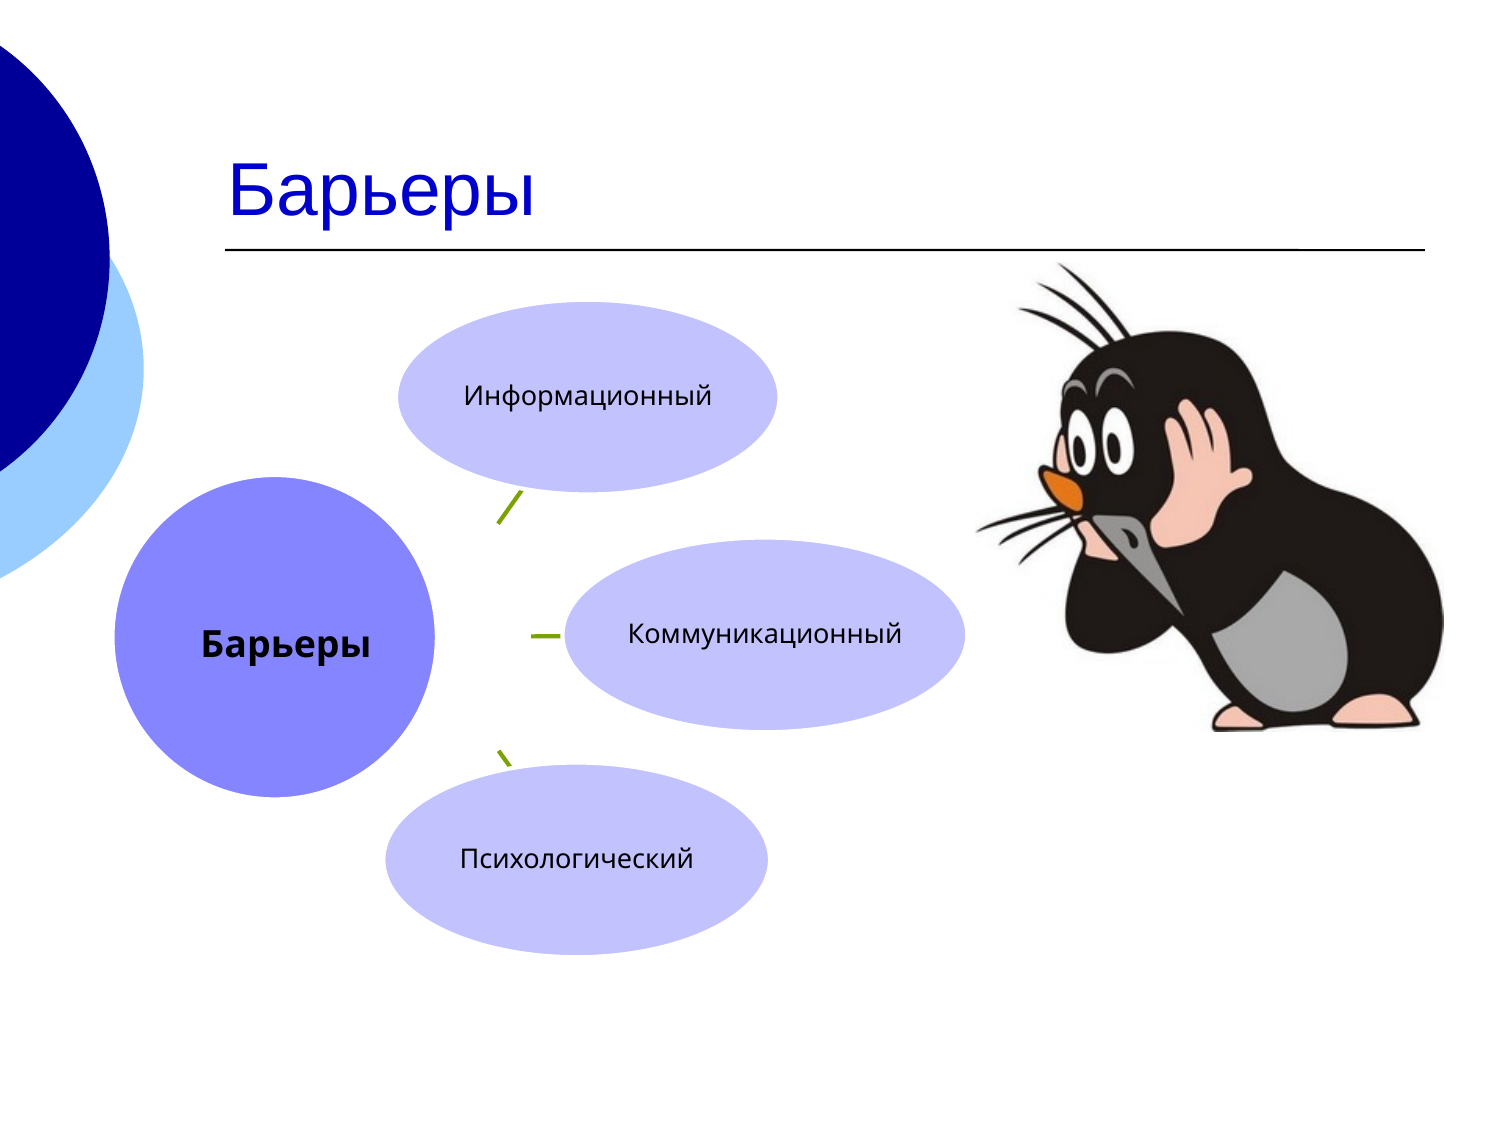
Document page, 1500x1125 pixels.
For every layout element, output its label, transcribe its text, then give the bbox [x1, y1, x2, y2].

picture [974, 262, 1444, 732]
title Барьеры [212, 49, 1413, 238]
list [112, 299, 1425, 975]
